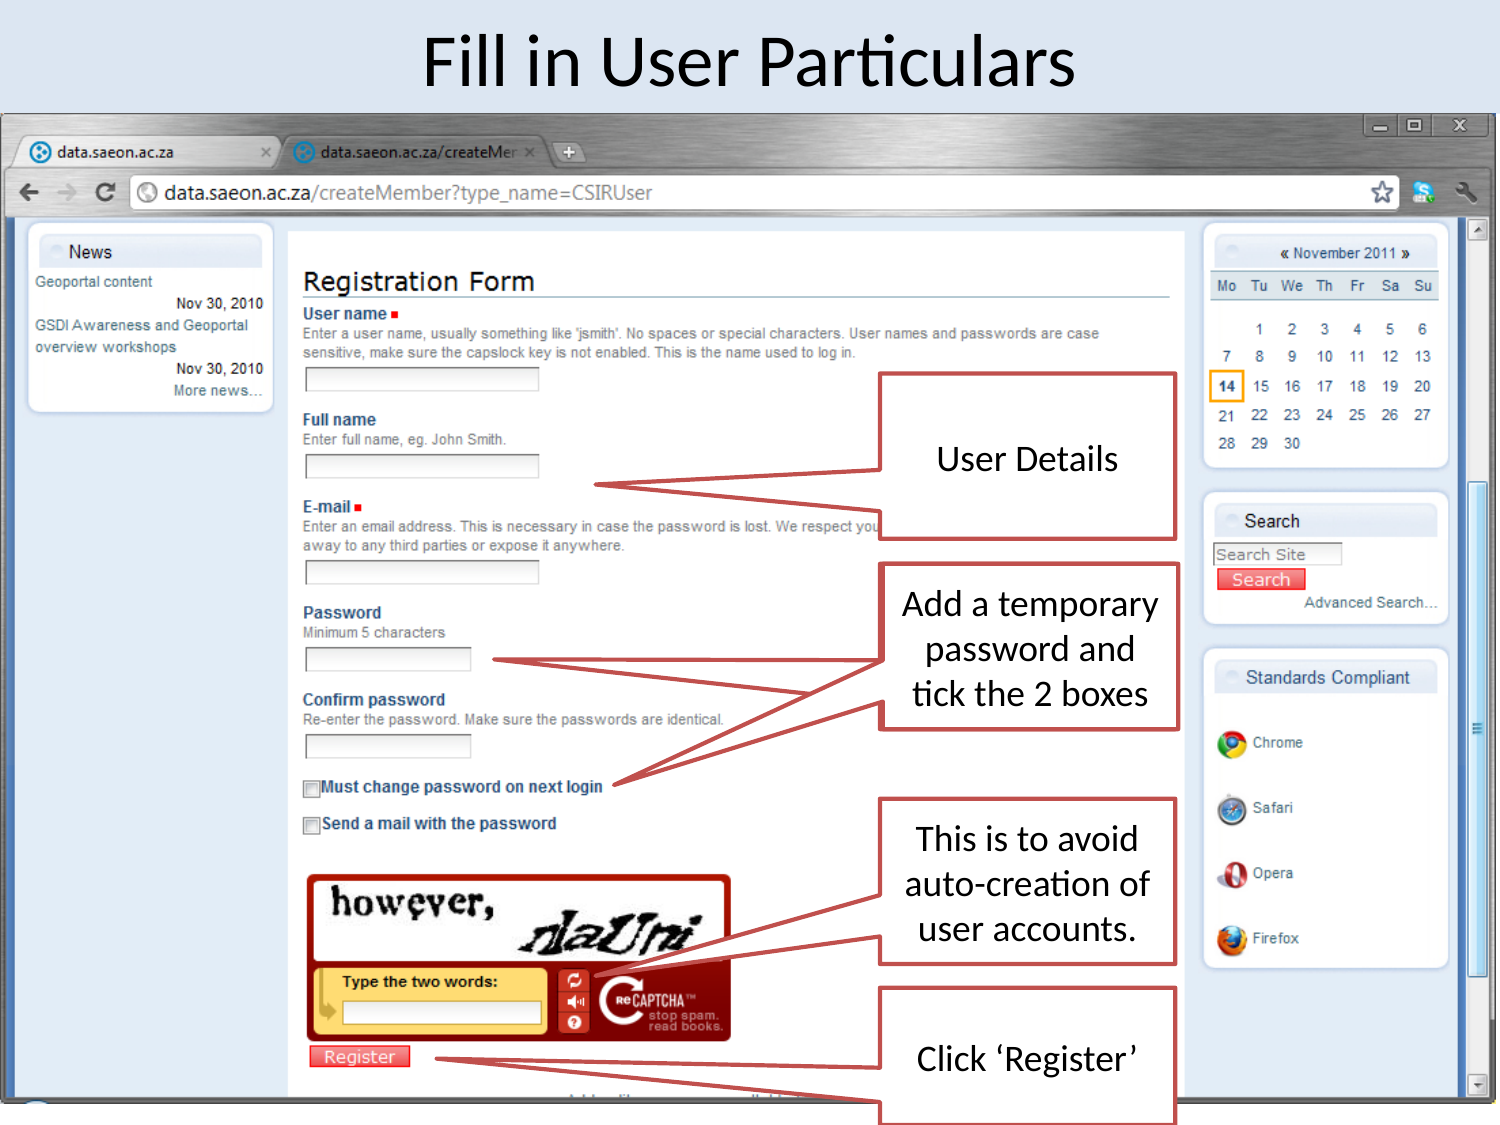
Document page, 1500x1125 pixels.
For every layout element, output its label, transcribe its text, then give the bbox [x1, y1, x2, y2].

title Fill in User Particulars [0, 0, 1500, 114]
text_box Click ‘Register’ [877, 1111, 1178, 1125]
picture [0, 113, 1496, 1104]
